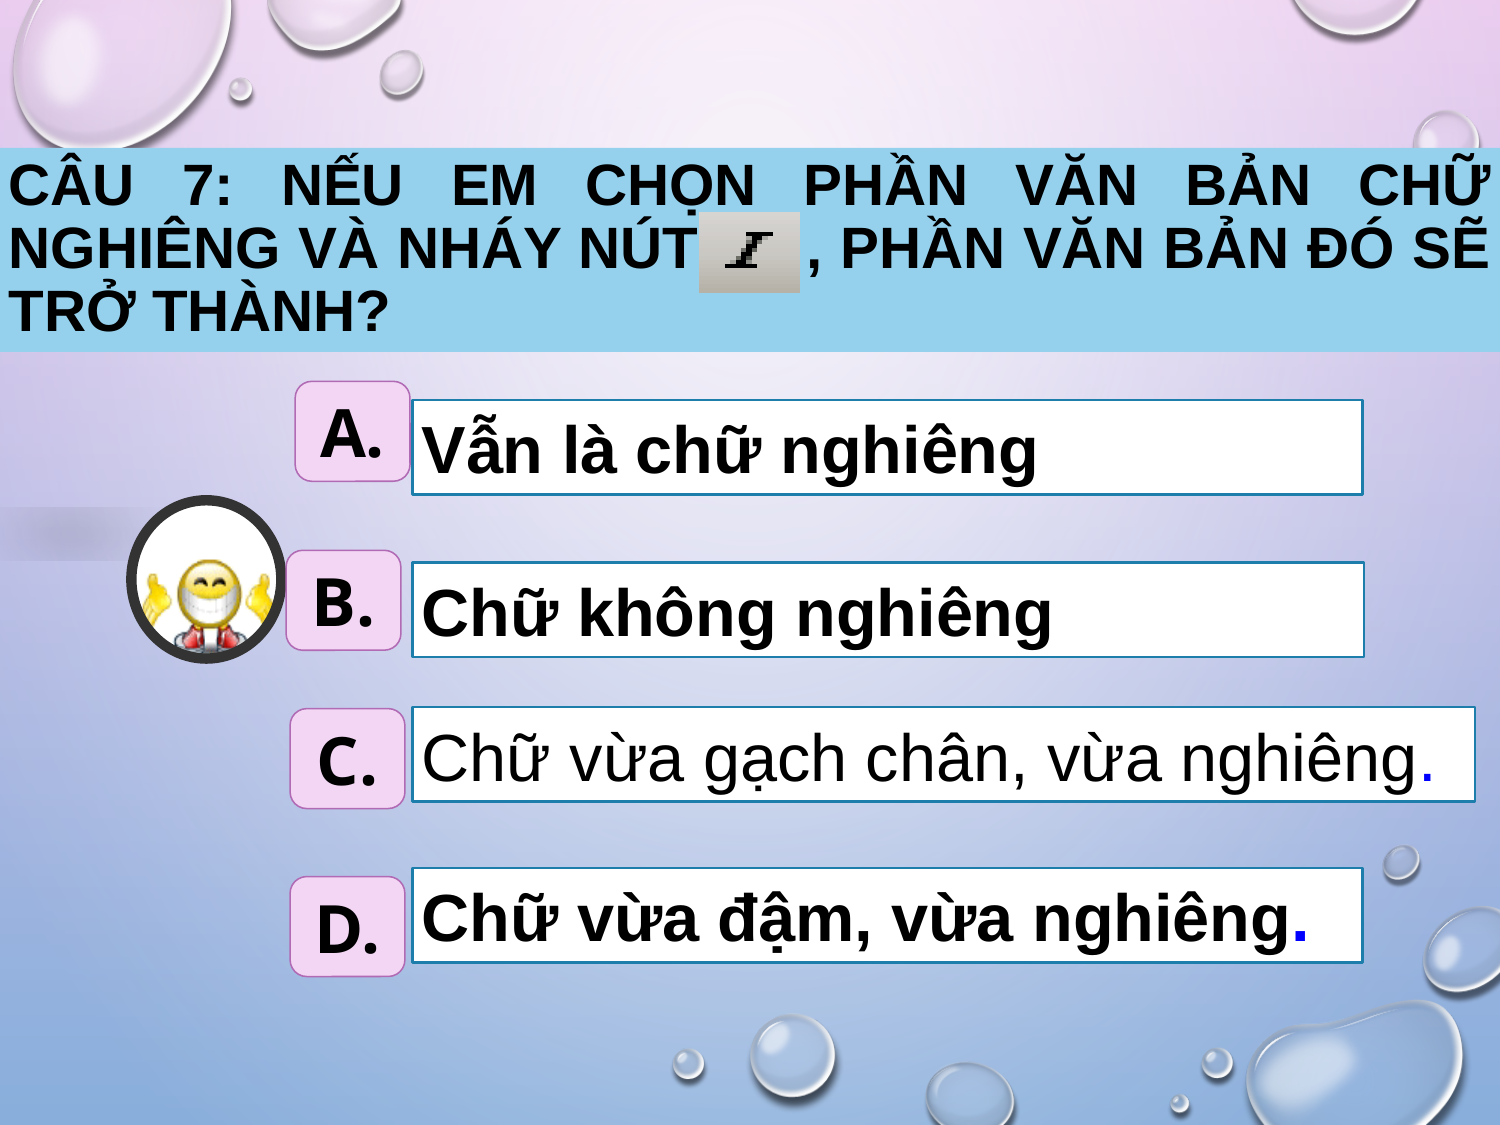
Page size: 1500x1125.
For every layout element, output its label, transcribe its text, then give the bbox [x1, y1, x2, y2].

picture [699, 212, 801, 294]
text_box A. [294, 380, 411, 483]
picture [0, 0, 1500, 147]
text_box Chữ vừa gạch chân, vừa nghiêng. [411, 706, 1476, 803]
text_box Vẫn là chữ nghiêng [411, 399, 1364, 496]
text_box Chữ vừa đậm, vừa nghiêng. [411, 867, 1364, 964]
text_box C. [289, 707, 406, 810]
title CÂU 7: Nếu em chọn phần văn bản chữ nghiêng và nháy nút , phần văn bản đó sẽ trở thành? [0, 147, 1500, 352]
text_box D. [289, 875, 406, 978]
picture [0, 352, 1500, 1125]
text_box Chữ không nghiêng [411, 561, 1365, 658]
text_box B. [286, 549, 402, 652]
